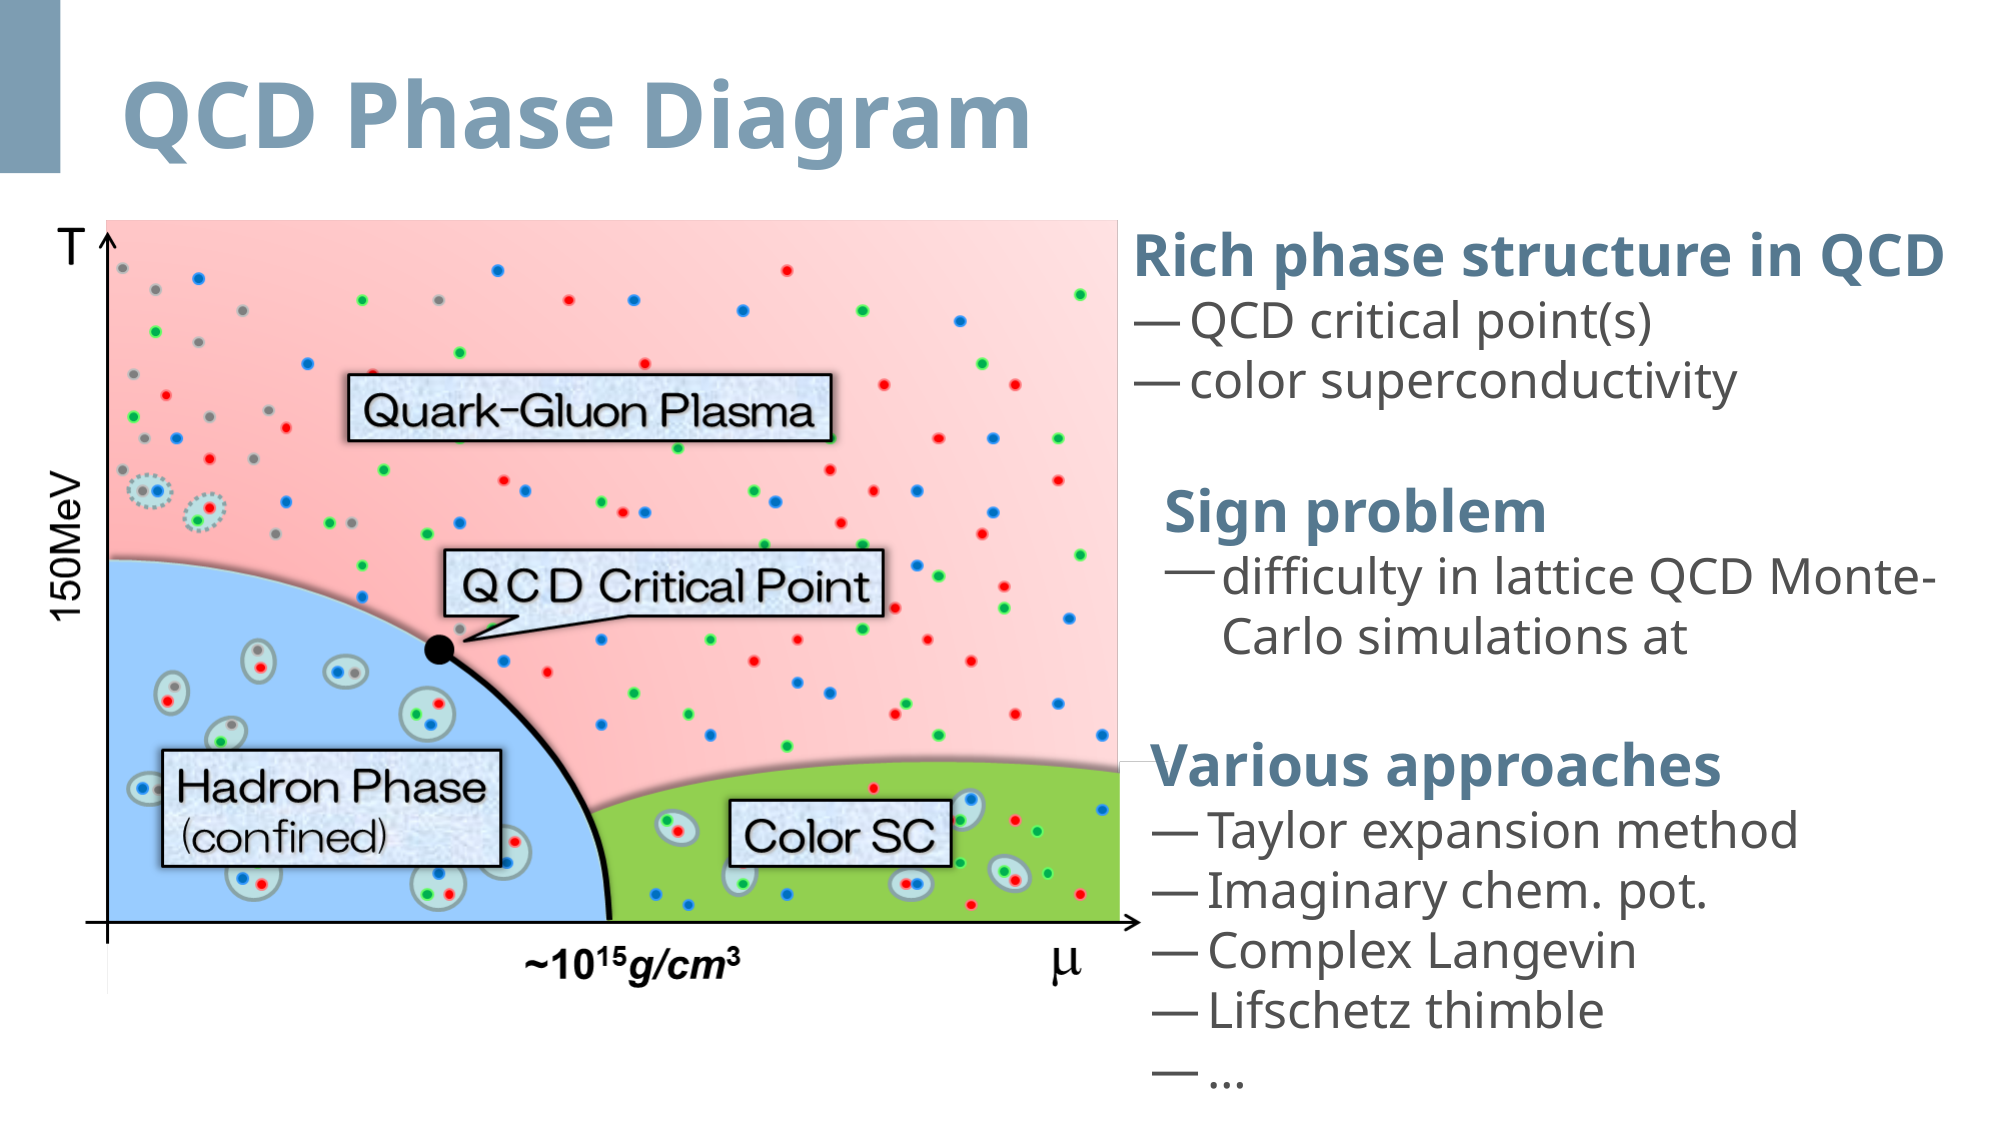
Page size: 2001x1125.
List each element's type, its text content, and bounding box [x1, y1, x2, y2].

text_box Rich phase structure in QCD QCD critical point(s) color superconductivity [1169, 211, 1962, 416]
title QCD Phase Diagram [105, 57, 1831, 174]
text_box Various approaches Taylor expansion method Imaginary chem. pot. Complex Langevin Lifschetz thimble … [1136, 720, 1816, 1106]
picture [20, 192, 1169, 994]
